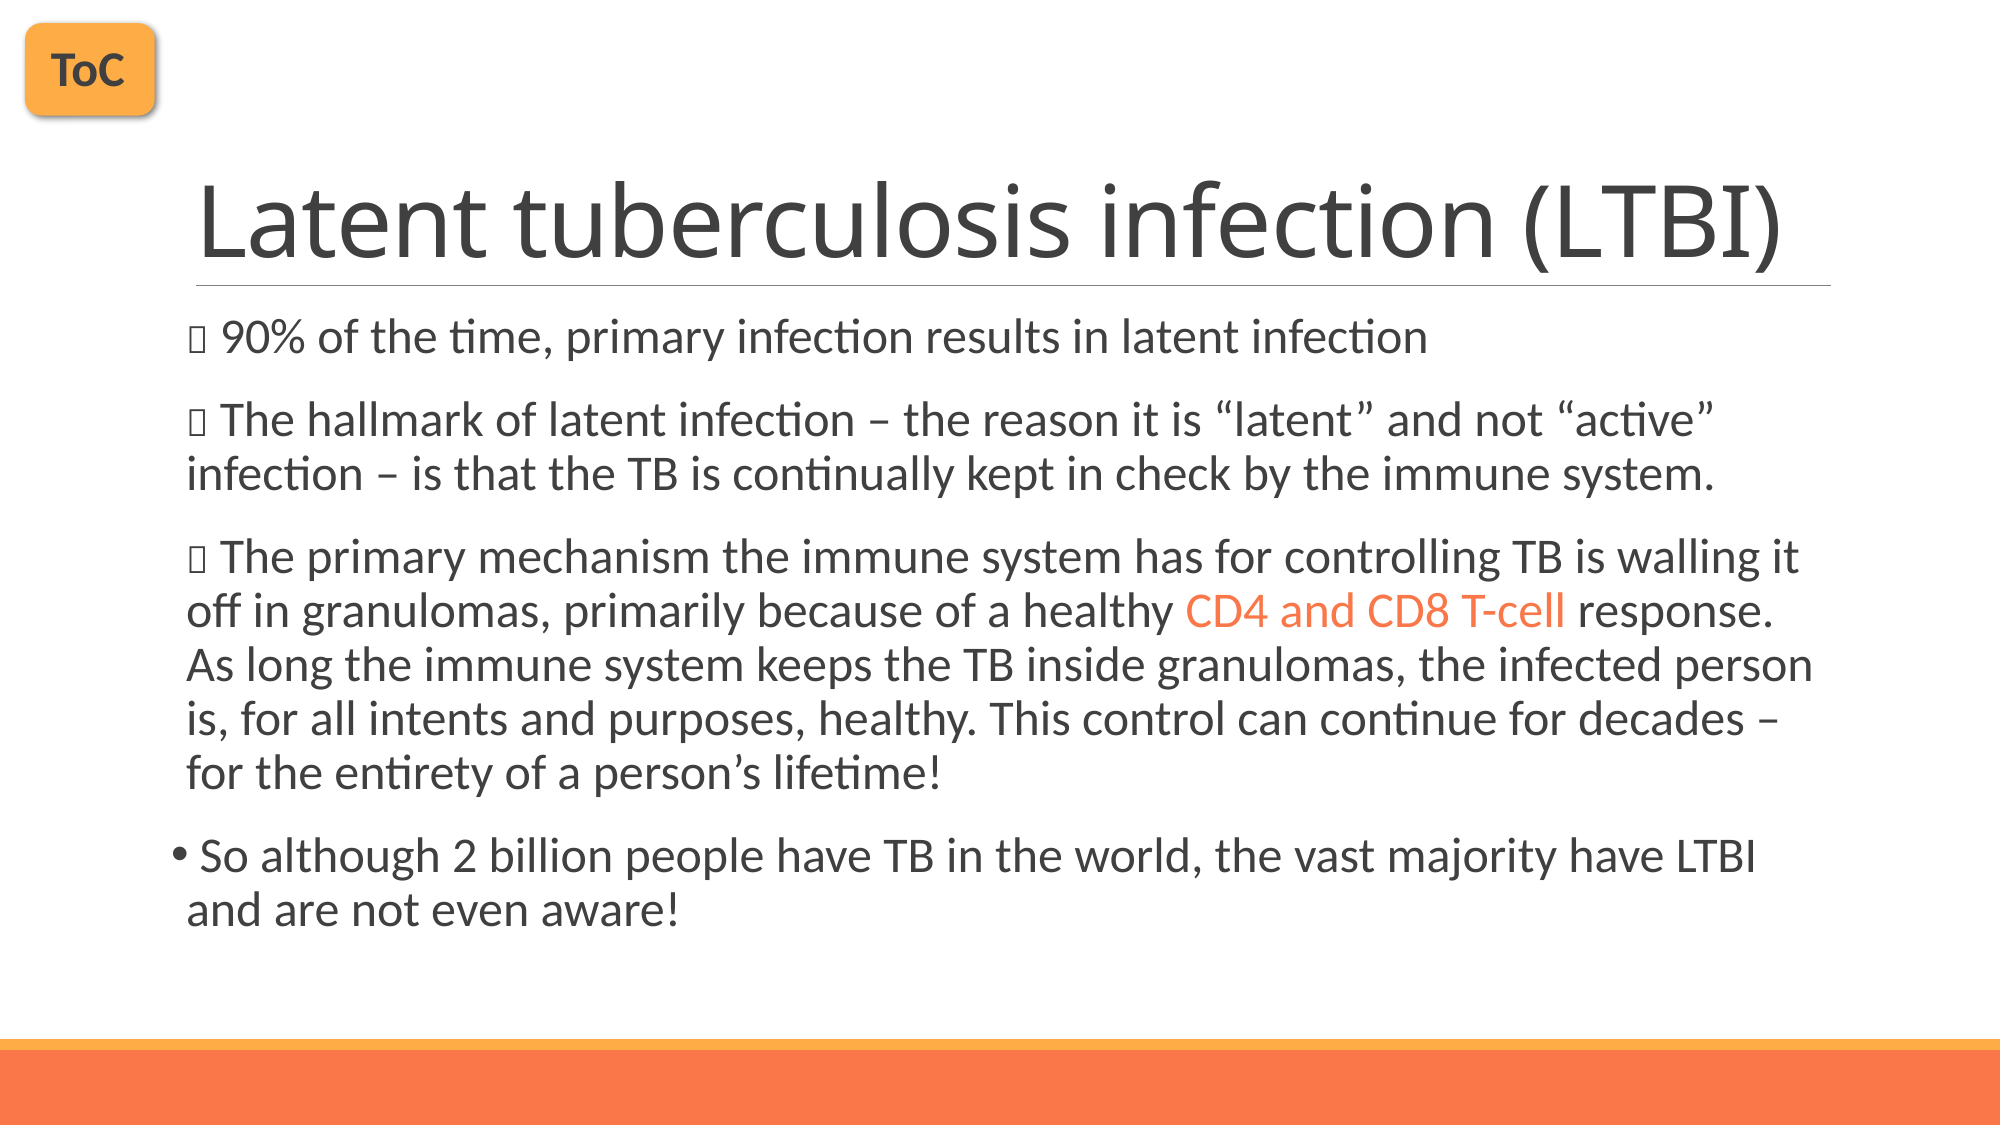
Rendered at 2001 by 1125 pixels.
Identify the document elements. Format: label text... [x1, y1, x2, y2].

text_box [25, 23, 155, 115]
text_box  90% of the time, primary infection results in latent infection  The hallmark of latent infection – the reason it is “latent” and not “active” infection – is that the TB is continually kept in check by the immune system.  The primary mechanism the immune system has for controlling TB is walling it off in granulomas, primarily because of a healthy CD4 and CD8 T-cell response. As long the immune system keeps the TB inside granulomas, the infected person is, for all intents and purposes, healthy. This control can continue for decades – for the entirety of a person’s lifetime! So although 2 billion people have TB in the world, the vast majority have LTBI and are not even aware! [156, 302, 1830, 963]
title Latent tuberculosis infection (LTBI) [180, 47, 1830, 285]
